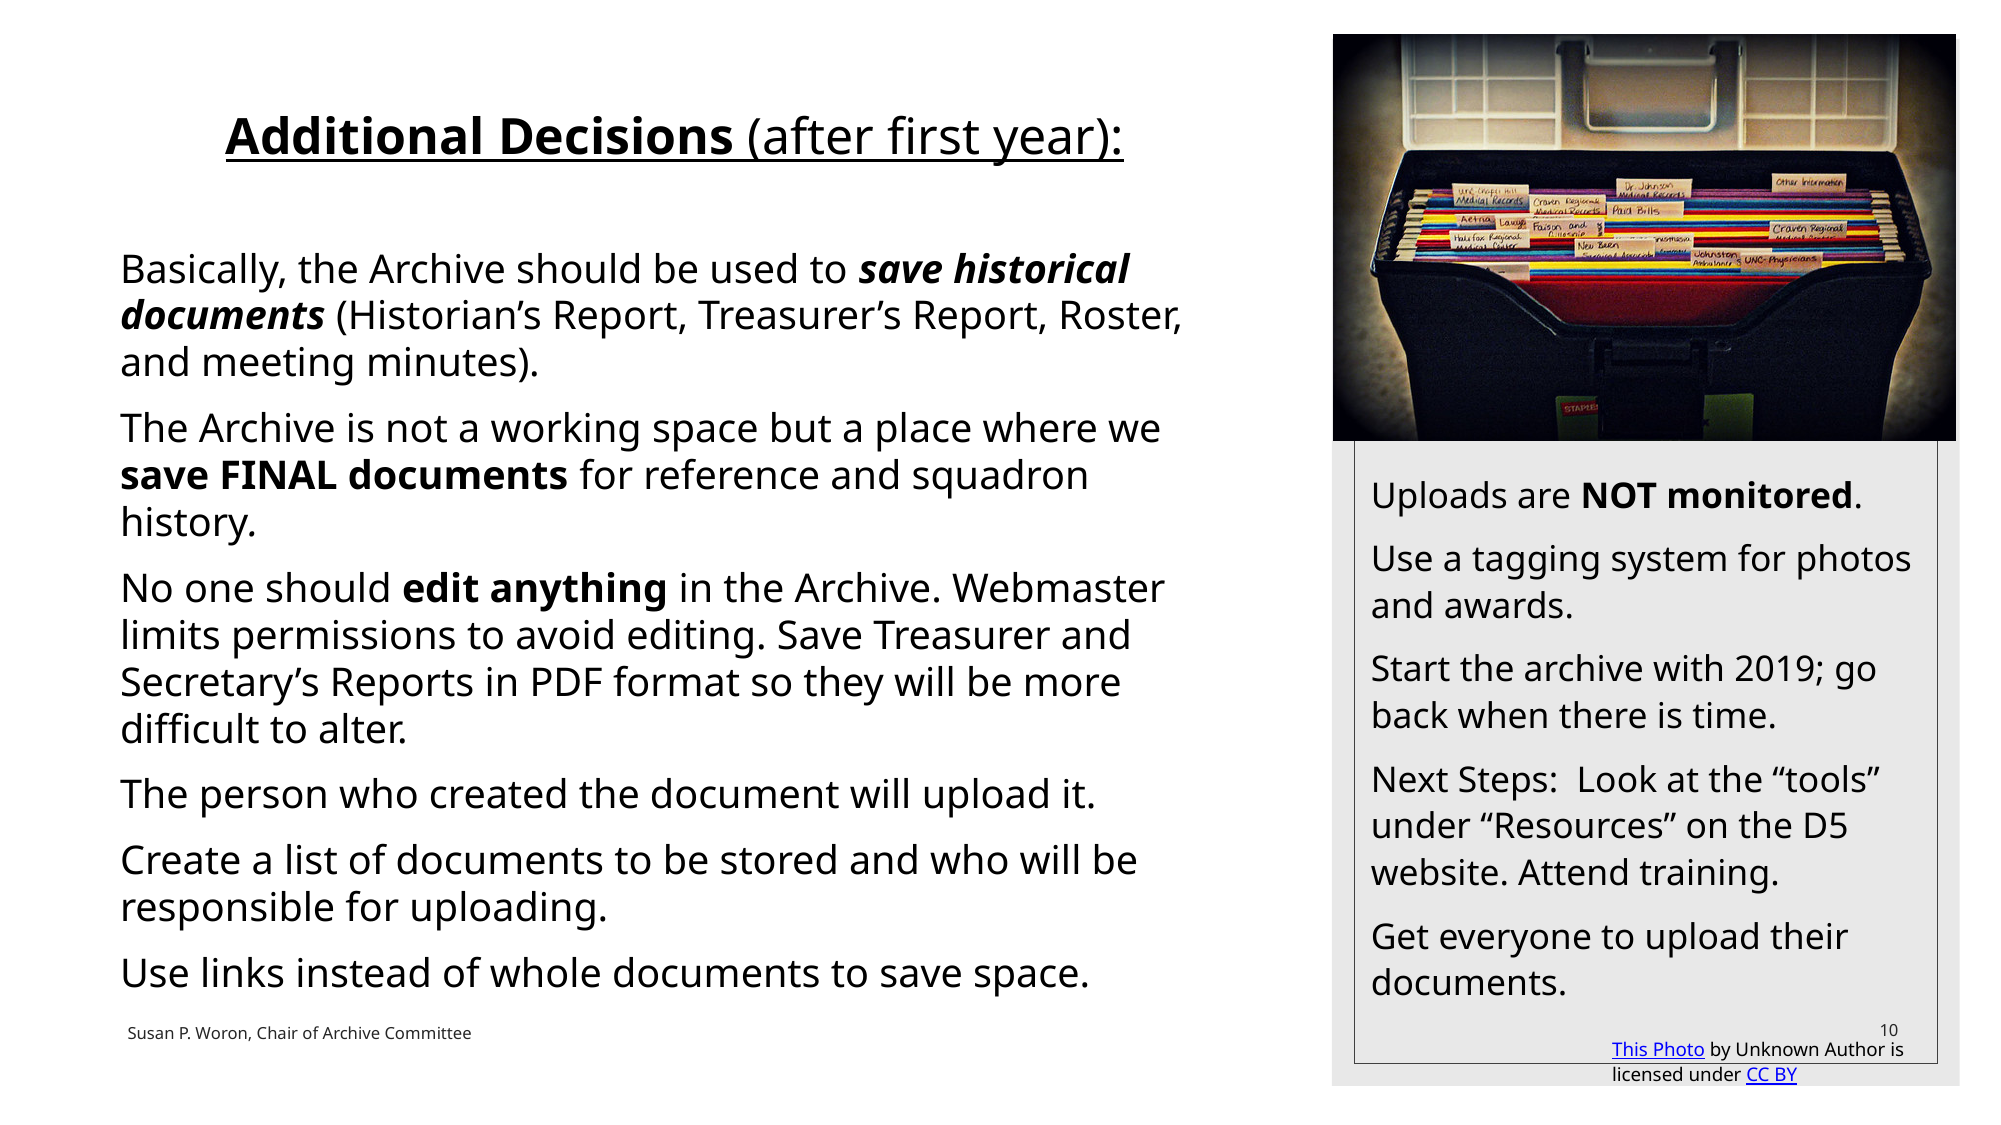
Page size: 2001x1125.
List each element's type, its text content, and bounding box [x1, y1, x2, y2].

picture [1333, 33, 1956, 442]
text_box This Photo by Unknown Author is licensed under CC BY [1604, 1030, 1949, 1096]
list Additional Decisions (after first year): Basically, the Archive should be used to save historical documents (Historian’s Report, Treasurer’s Report, Roster, and meeting minutes). The Archive is not a working space but a place where we save FINAL documents for reference and squadron history. No one should edit anything in the Archive. Webmaster limits permissions to avoid editing. Save Treasurer and Secretary’s Reports in PDF format so they will be more difficult to alter. The person who created the document will upload it. Create a list of documents to be stored and who will be responsible for uploading. Use links instead of whole documents to save space. [111, 99, 1238, 991]
text_box Susan P. Woron, Chair of Archive Committee [120, 1015, 858, 1050]
slide_number 10 [1870, 1013, 1907, 1030]
list Uploads are NOT monitored. Use a tagging system for photos and awards. Start the archive with 2019; go back when there is time. Next Steps: Look at the “tools” under “Resources” on the D5 website. Attend training. Get everyone to upload their documents. [1362, 460, 1935, 1051]
